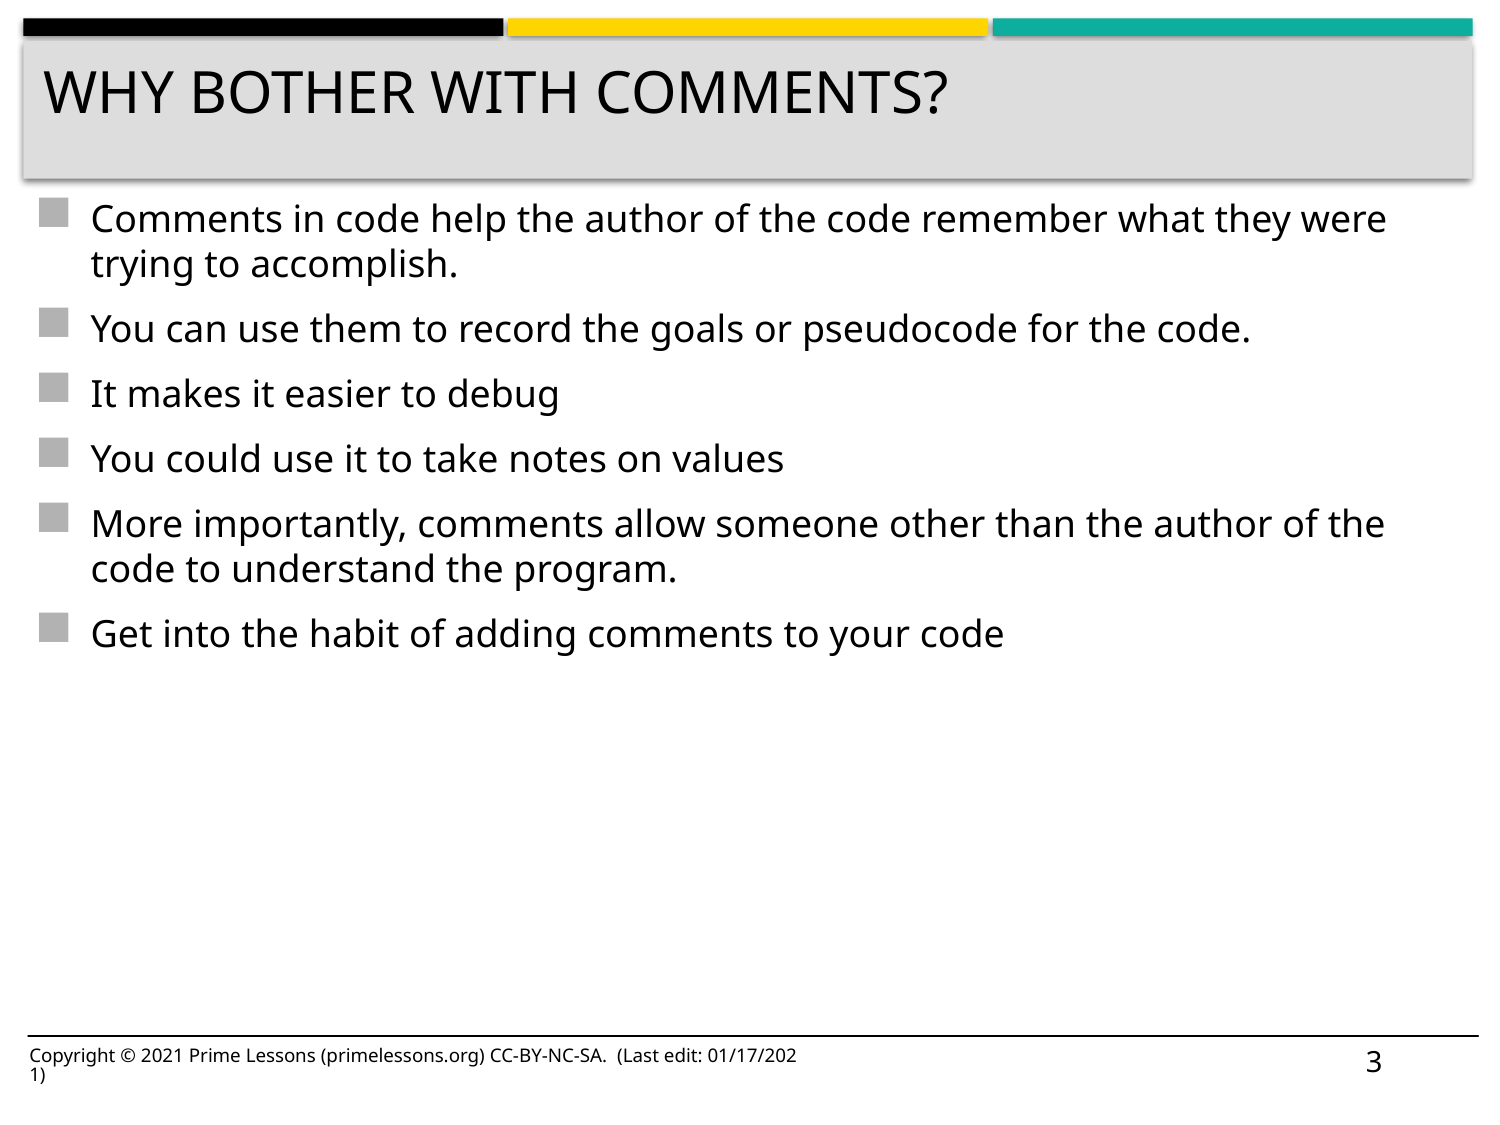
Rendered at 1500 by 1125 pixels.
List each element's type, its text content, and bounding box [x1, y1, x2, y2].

slide_number 3 [1351, 1036, 1478, 1097]
list Comments in code help the author of the code remember what they were trying to accomplish. You can use them to record the goals or pseudocode for the code. It makes it easier to debug You could use it to take notes on values More importantly, comments allow someone other than the author of the code to understand the program. Get into the habit of adding comments to your code [25, 187, 1475, 1021]
footer Copyright © 2021 Prime Lessons (primelessons.org) CC-BY-NC-SA. (Last edit: 01/17/2021) [14, 1036, 814, 1097]
title Why bother with comments? [28, 48, 1464, 172]
